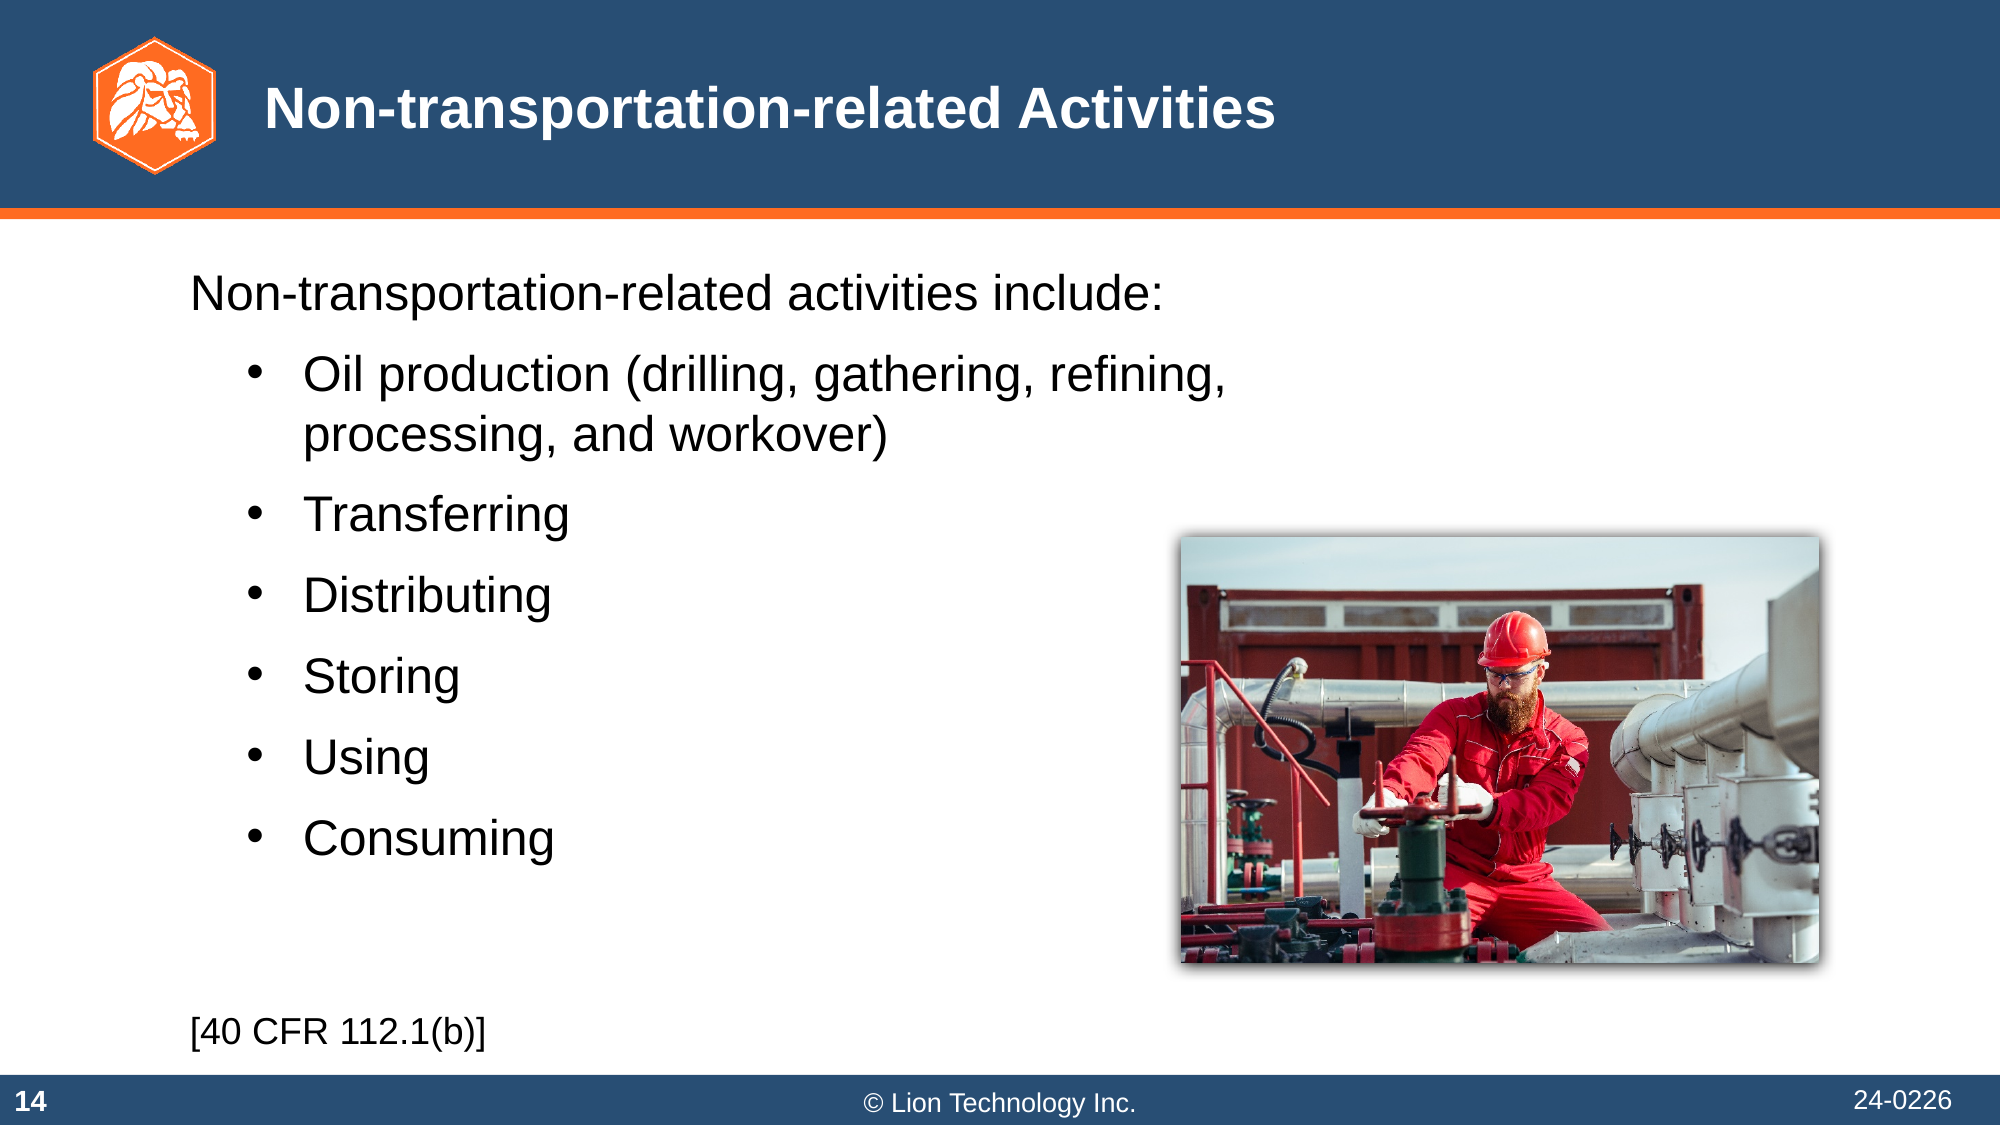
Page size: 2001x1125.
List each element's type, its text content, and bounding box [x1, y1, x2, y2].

list Non-transportation-related activities include: Oil production (drilling, gathering, refining, processing, and workover) Transferring Distributing Storing Using Consuming [174, 252, 1425, 996]
picture [1180, 537, 1819, 963]
text_box [40 CFR 112.1(b)] [174, 999, 1100, 1075]
title Non-transportation-related Activities [249, 23, 1668, 188]
picture [93, 36, 216, 175]
